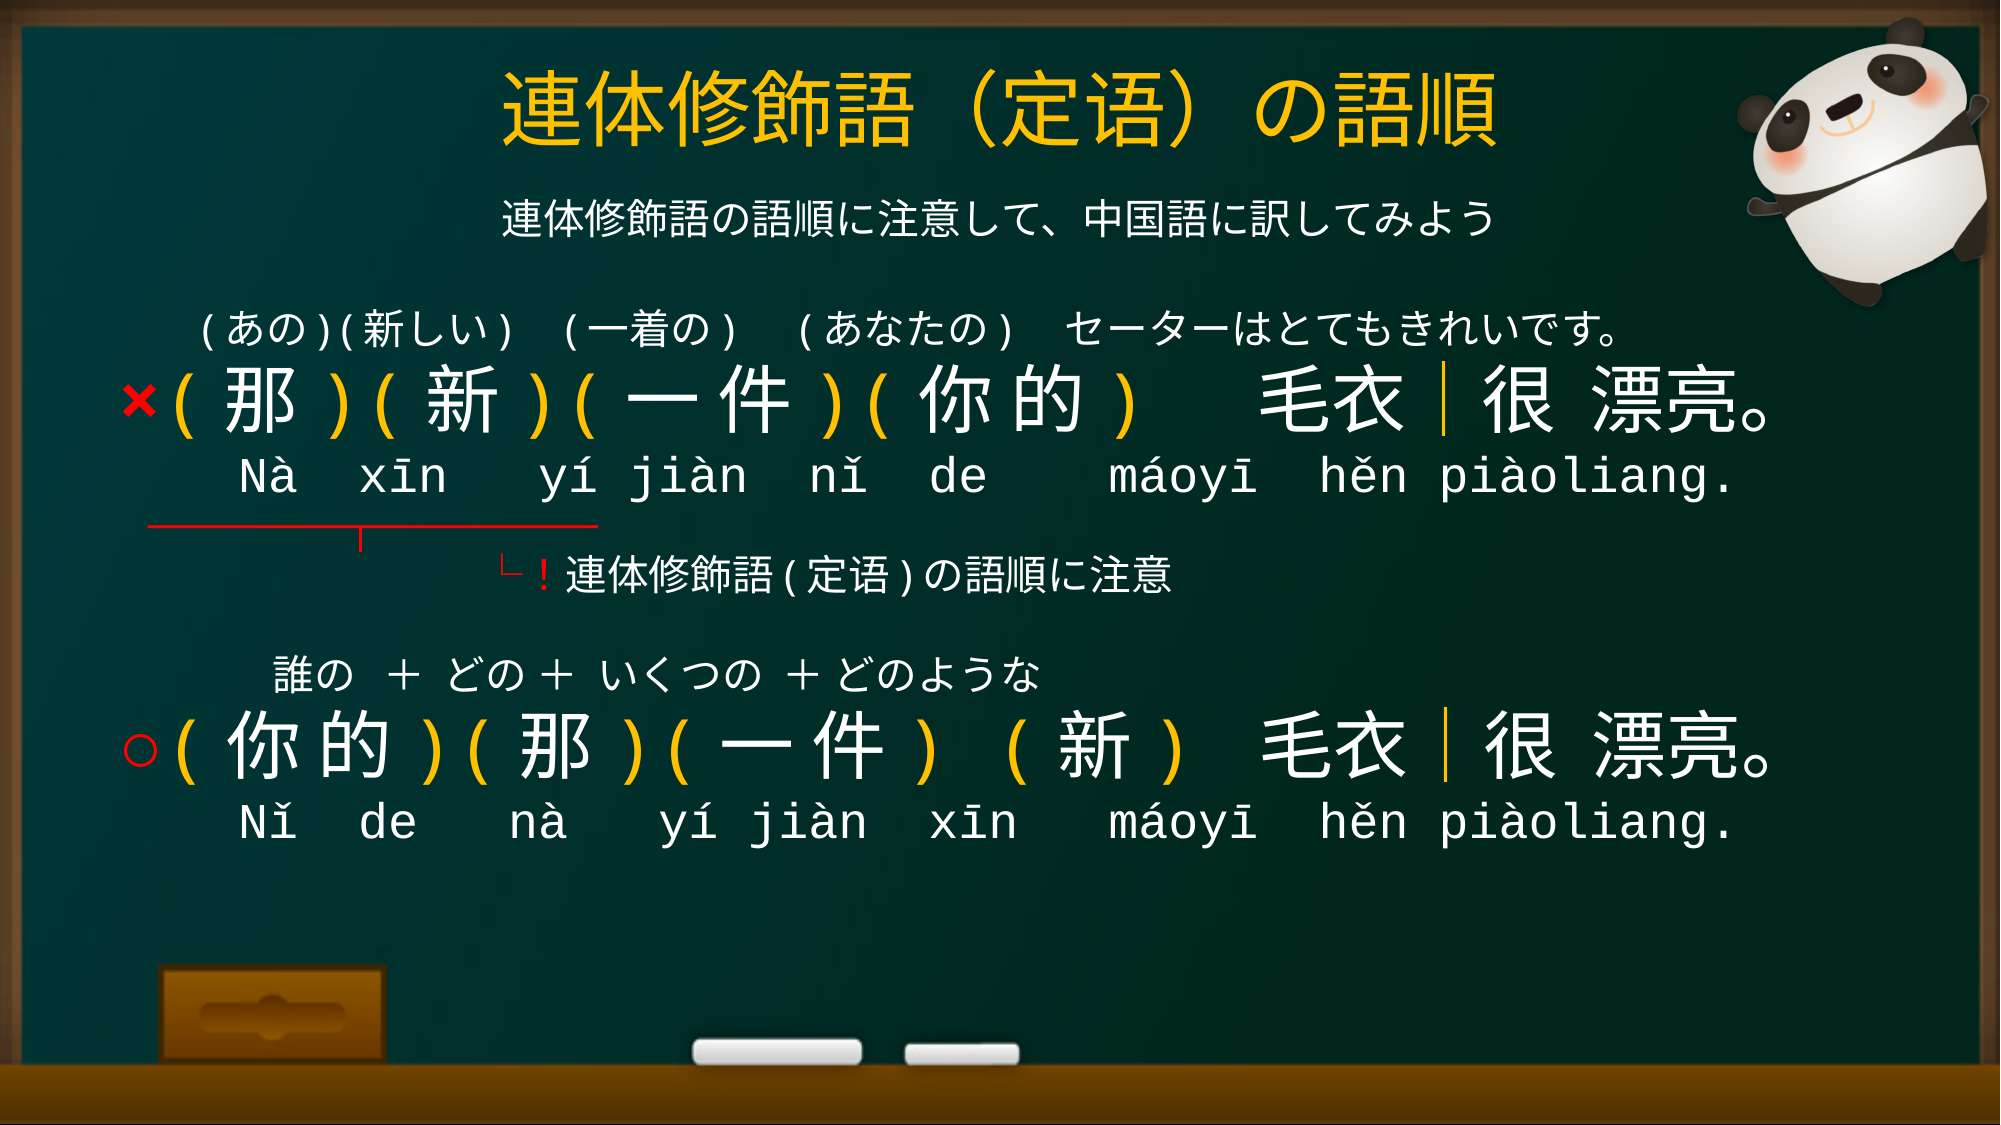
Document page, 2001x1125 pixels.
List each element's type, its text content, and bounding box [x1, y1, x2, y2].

text_box 連体修飾語（定语）の語順 連体修飾語の語順に注意して、中国語に訳してみよう (あの) (新しい) (一着の) (あなたの) セーターはとてもきれいです。 ×(那)(新)(一 件)(你 的) 毛衣｜很 漂亮。 Nà xīn yí jiàn nǐ de máoyī hěn piàoliang. ────────┬───────── └！連体修飾語(定语)の語順に注意 誰の ＋ どの ＋ いくつの ＋ どのような ○(你 的)(那)(一 件) (新) 毛衣｜很 漂亮。 Nǐ de nà yí jiàn xīn máoyī hěn piàoliang. [0, 0, 2000, 1124]
picture [1702, 0, 2000, 335]
